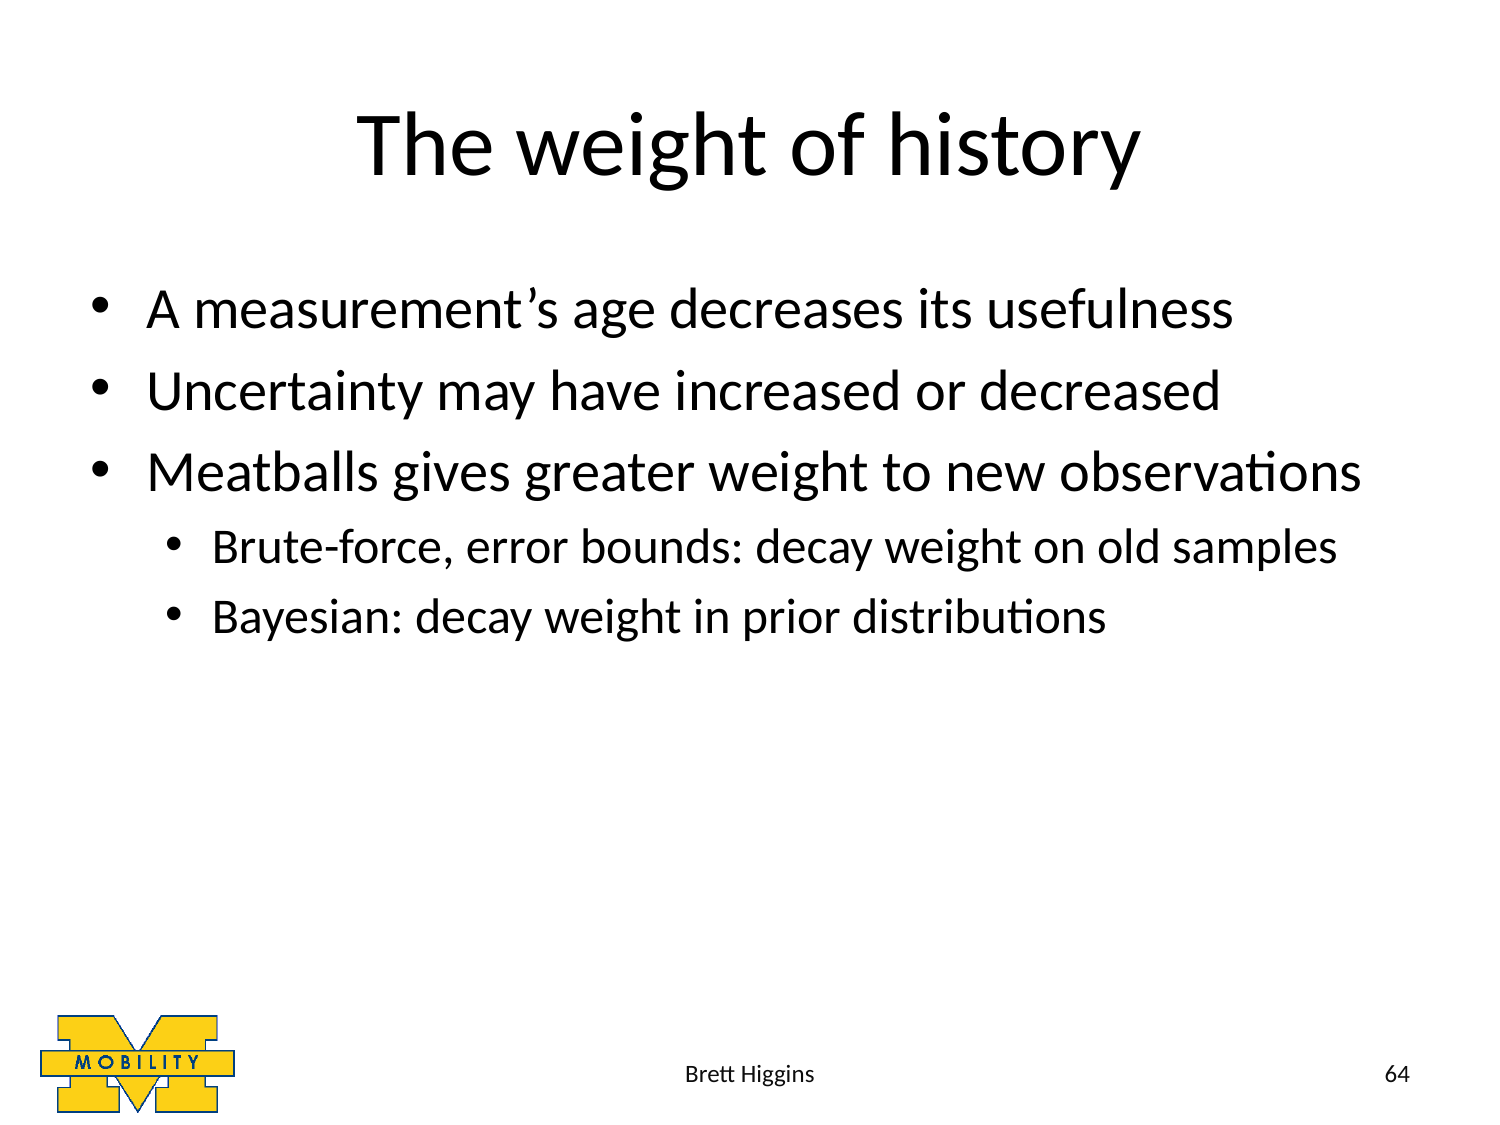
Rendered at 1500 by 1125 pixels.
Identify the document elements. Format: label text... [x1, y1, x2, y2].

picture [37, 1012, 238, 1115]
title The weight of history [75, 45, 1425, 233]
footer Brett Higgins [512, 1042, 988, 1103]
list A measurement’s age decreases its usefulness Uncertainty may have increased or decreased Meatballs gives greater weight to new observations Brute-force, error bounds: decay weight on old samples Bayesian: decay weight in prior distributions [75, 262, 1425, 1005]
slide_number 64 [1074, 1042, 1425, 1103]
